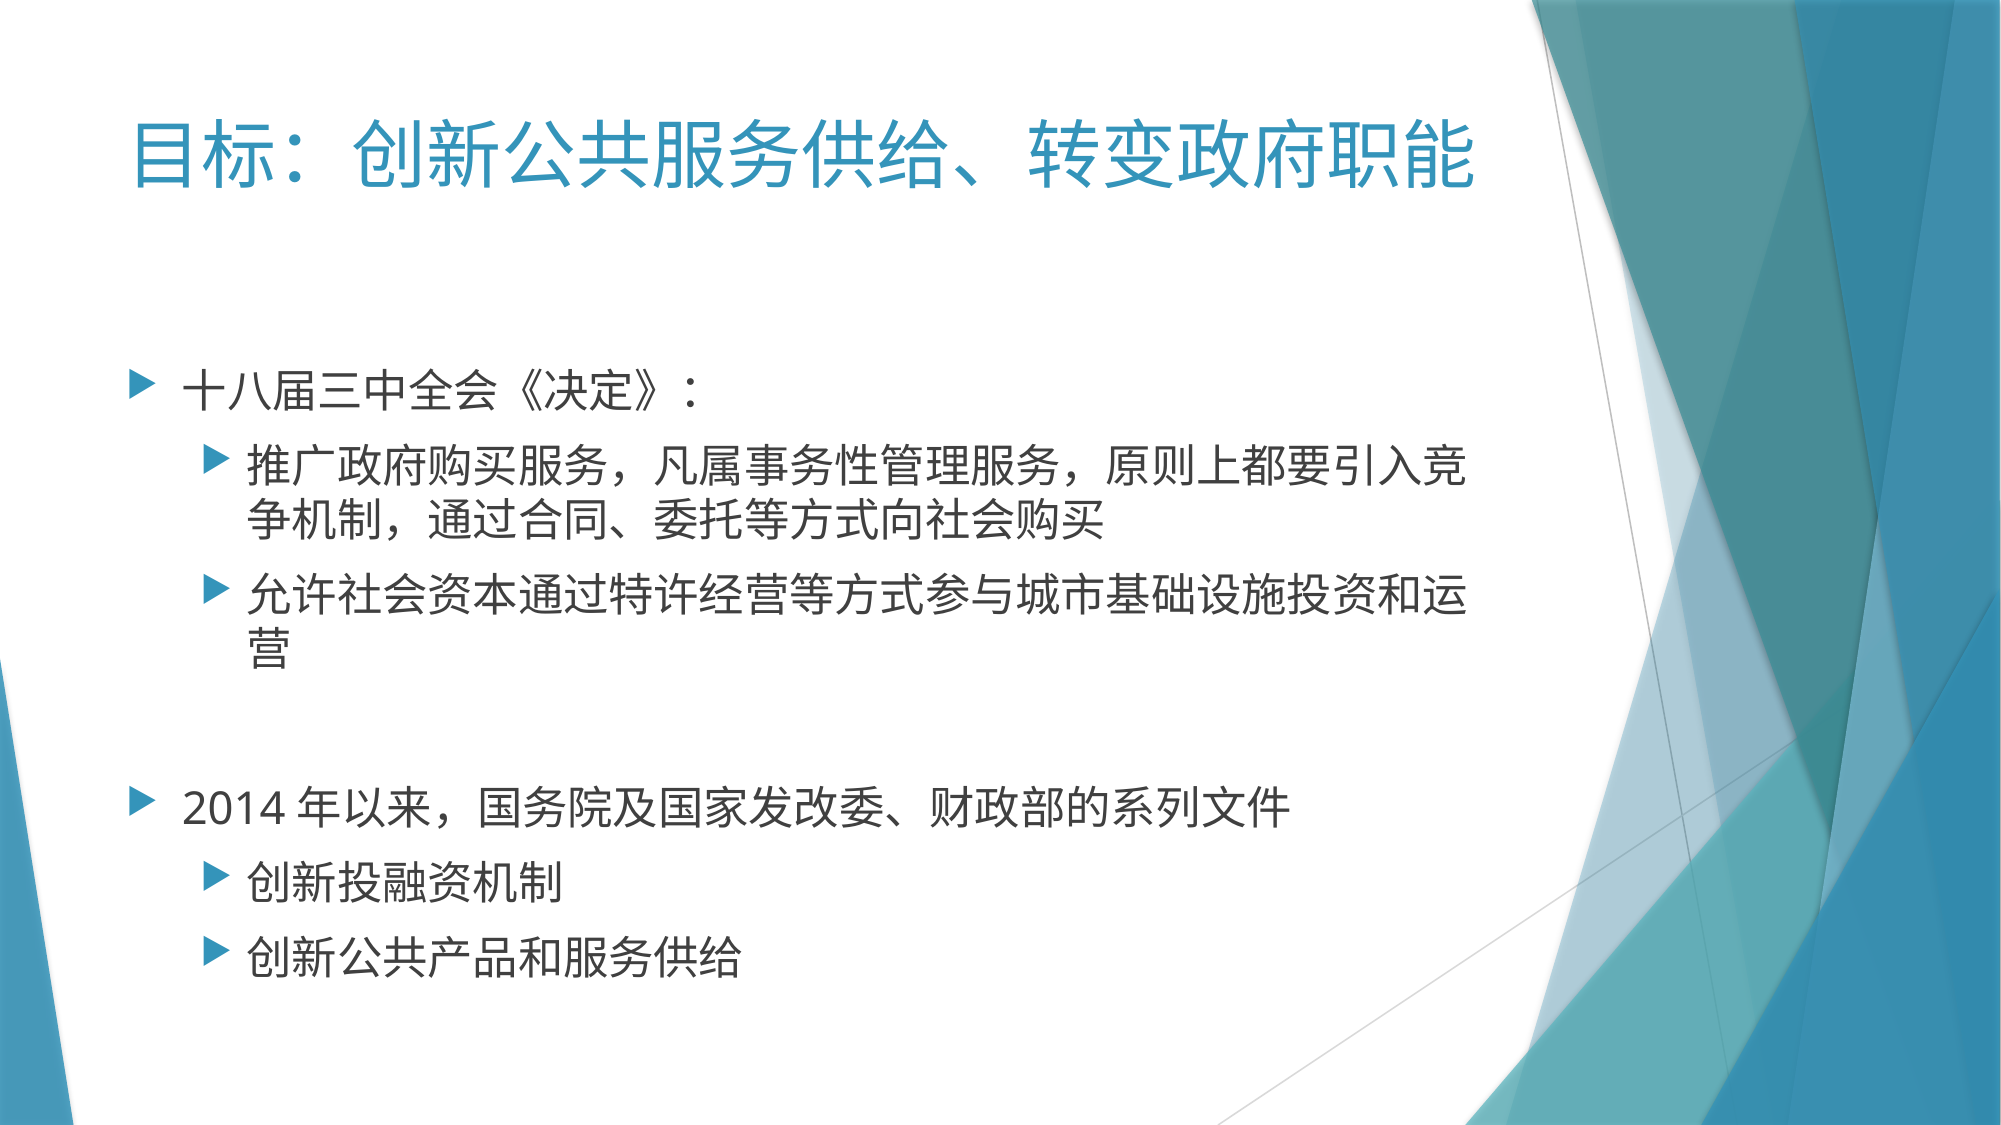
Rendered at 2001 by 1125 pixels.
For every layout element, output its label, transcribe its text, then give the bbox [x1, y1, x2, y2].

list 十八届三中全会《决定》： 推广政府购买服务，凡属事务性管理服务，原则上都要引入竞争机制，通过合同、委托等方式向社会购买 允许社会资本通过特许经营等方式参与城市基础设施投资和运营 2014年以来，国务院及国家发改委、财政部的系列文件 创新投融资机制 创新公共产品和服务供给 [111, 354, 1522, 992]
title 目标：创新公共服务供给、转变政府职能 [111, 99, 1522, 317]
